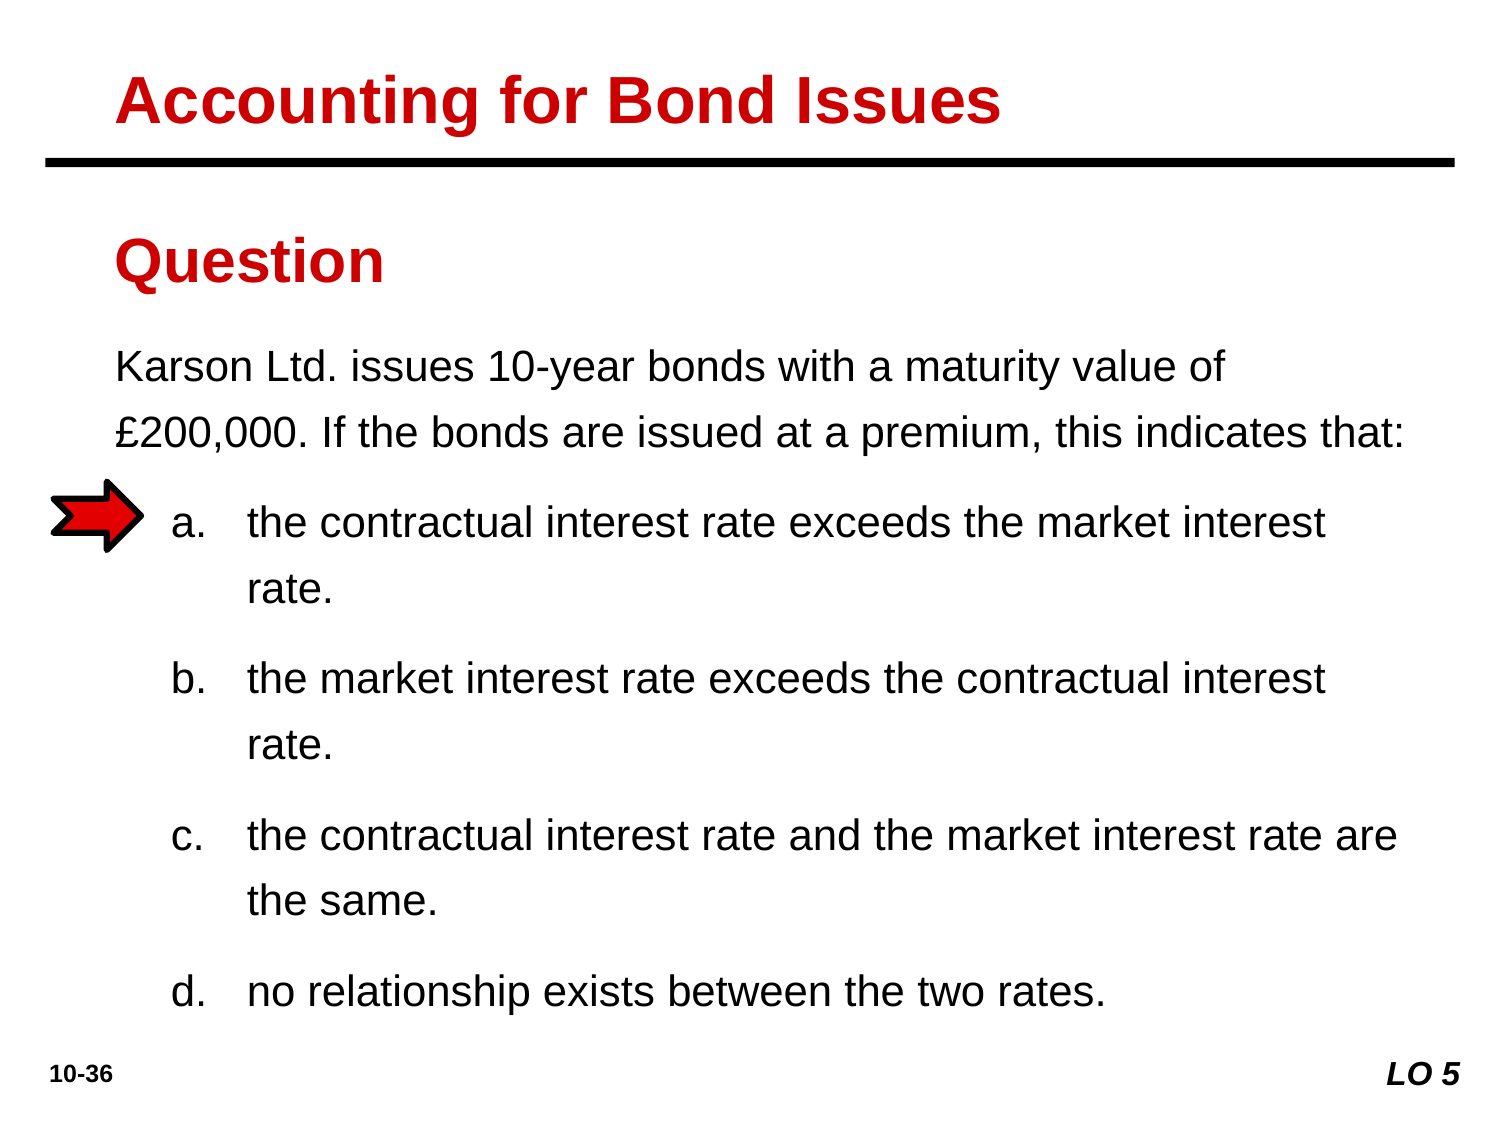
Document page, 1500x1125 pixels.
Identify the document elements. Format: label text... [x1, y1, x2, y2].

text_box [53, 498, 99, 533]
text_box LO 5 [1350, 1044, 1475, 1100]
text_box Accounting for Bond Issues [99, 50, 1450, 142]
text_box Question [99, 212, 975, 303]
text_box Karson Ltd. issues 10-year bonds with a maturity value of £200,000. If the bonds are issued at a premium, this indicates that: the contractual interest rate exceeds the market interest rate. the market interest rate exceeds the contractual interest rate. the contractual interest rate and the market interest rate are the same. no relationship exists between the two rates. [99, 317, 1438, 1023]
